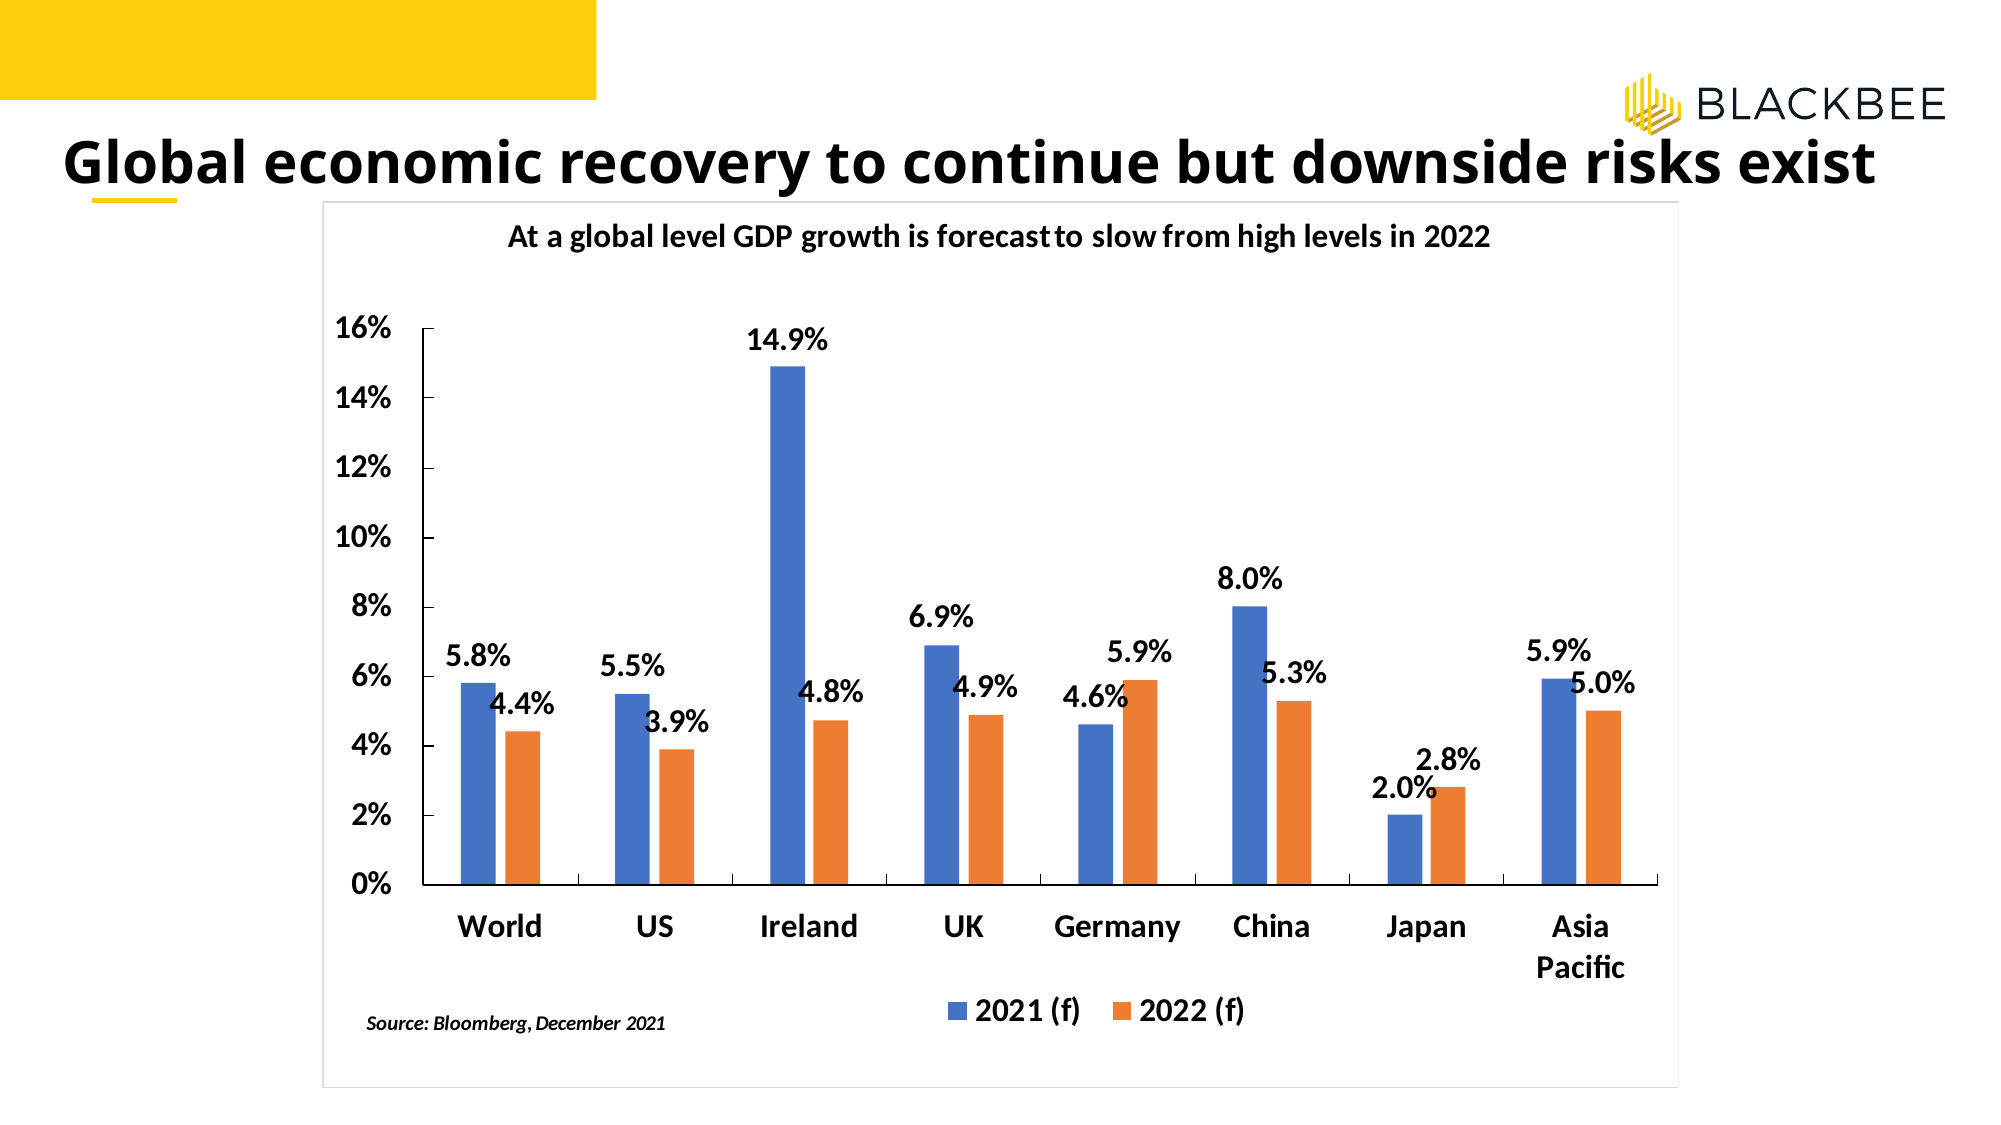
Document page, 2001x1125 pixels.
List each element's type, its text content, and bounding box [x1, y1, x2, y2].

picture [0, 0, 2000, 1125]
text_box Global economic recovery to continue but downside risks exist [47, 113, 1983, 203]
